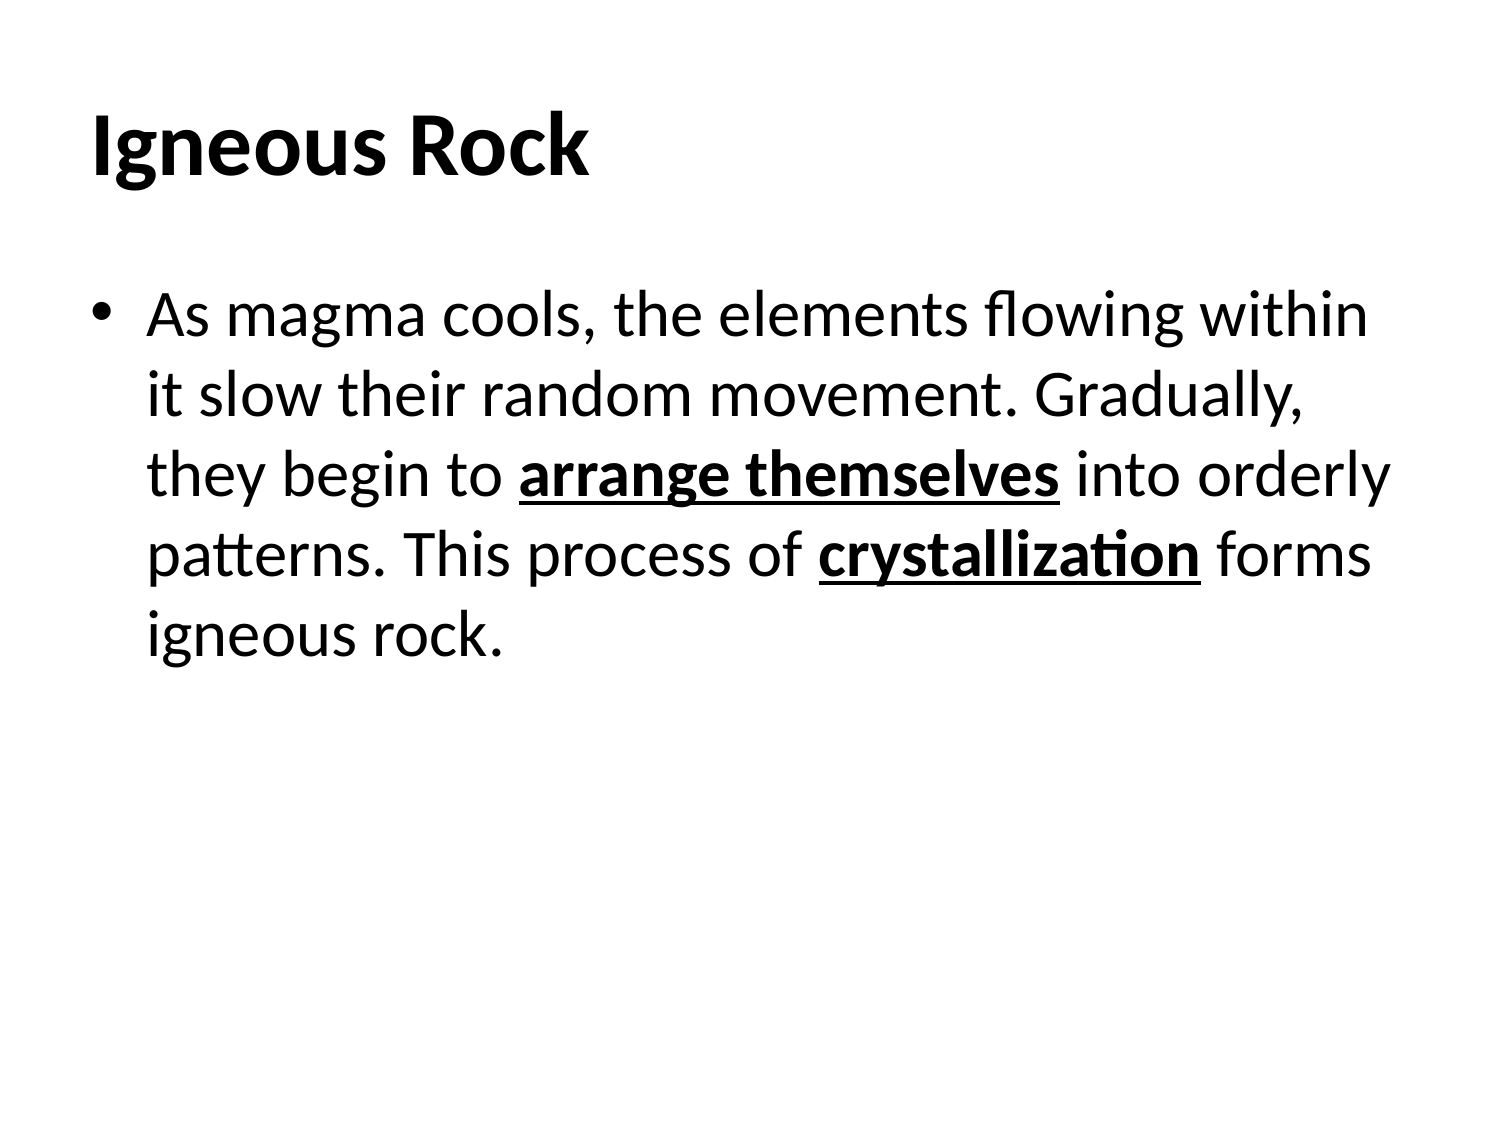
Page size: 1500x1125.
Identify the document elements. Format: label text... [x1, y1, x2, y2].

title Igneous Rock [75, 45, 1425, 233]
list As magma cools, the elements flowing within it slow their random movement. Gradually, they begin to arrange themselves into orderly patterns. This process of crystallization forms igneous rock. [75, 262, 1425, 1005]
